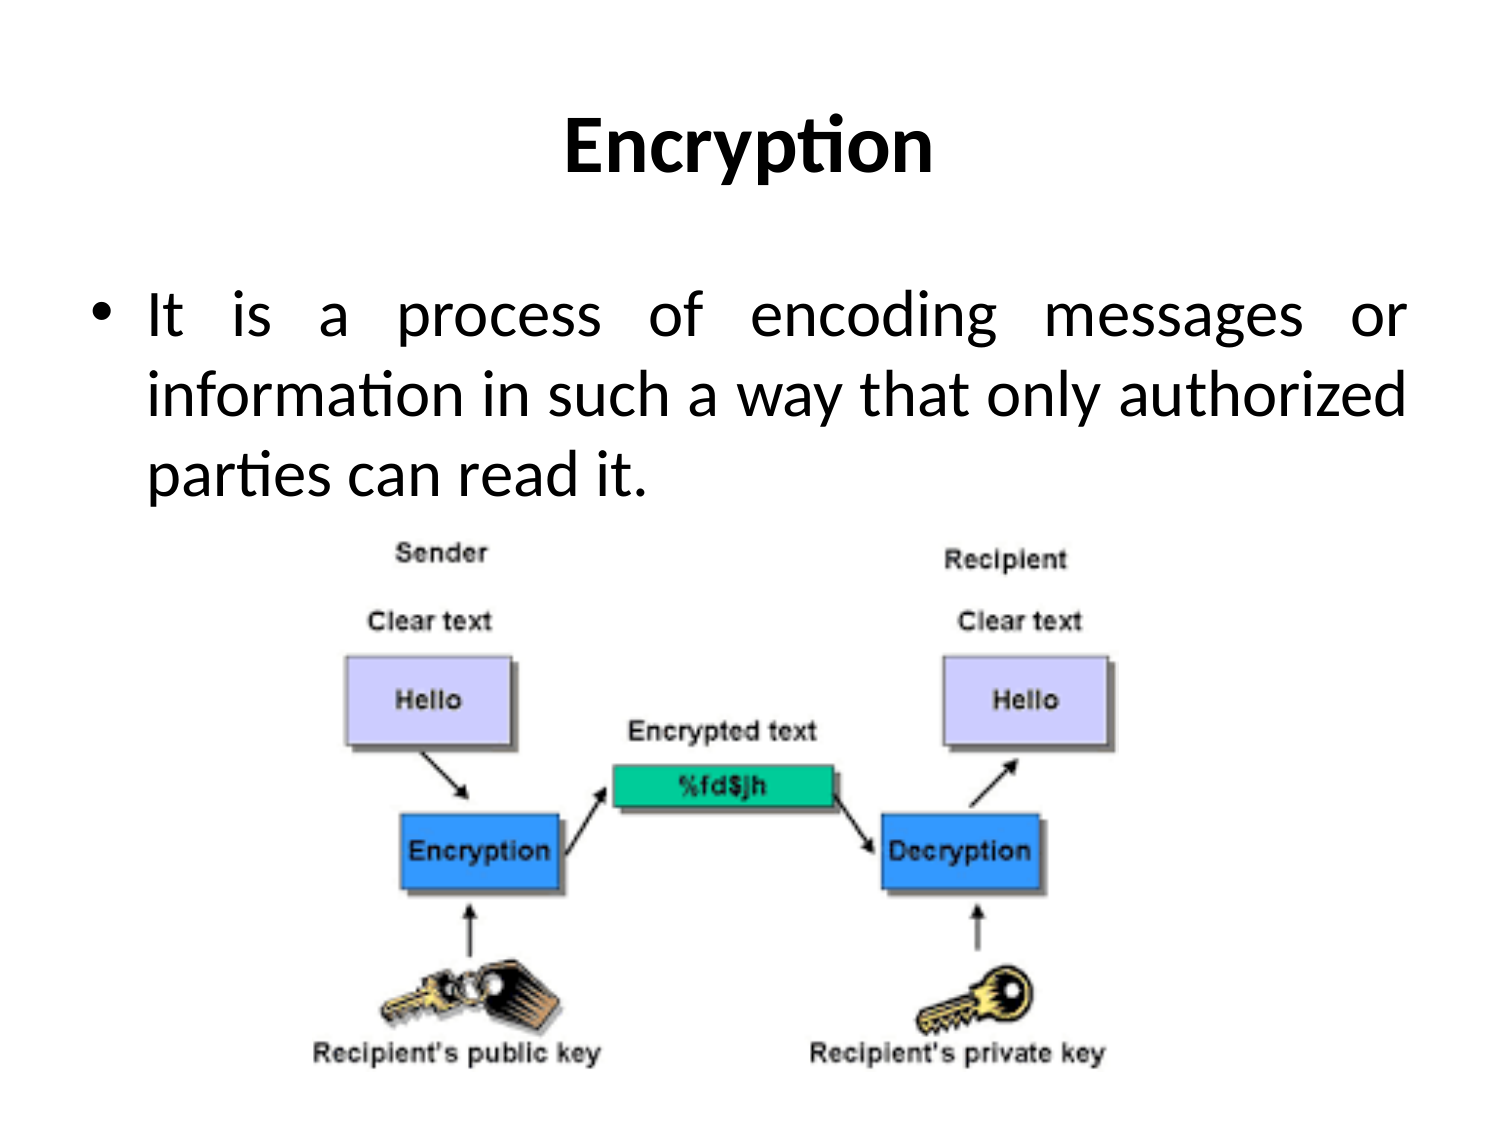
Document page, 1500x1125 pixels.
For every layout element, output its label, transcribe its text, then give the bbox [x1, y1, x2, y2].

title Encryption [75, 45, 1425, 233]
list It is a process of encoding messages or information in such a way that only authorized parties can read it. [75, 262, 1425, 1005]
picture [312, 537, 1120, 1073]
